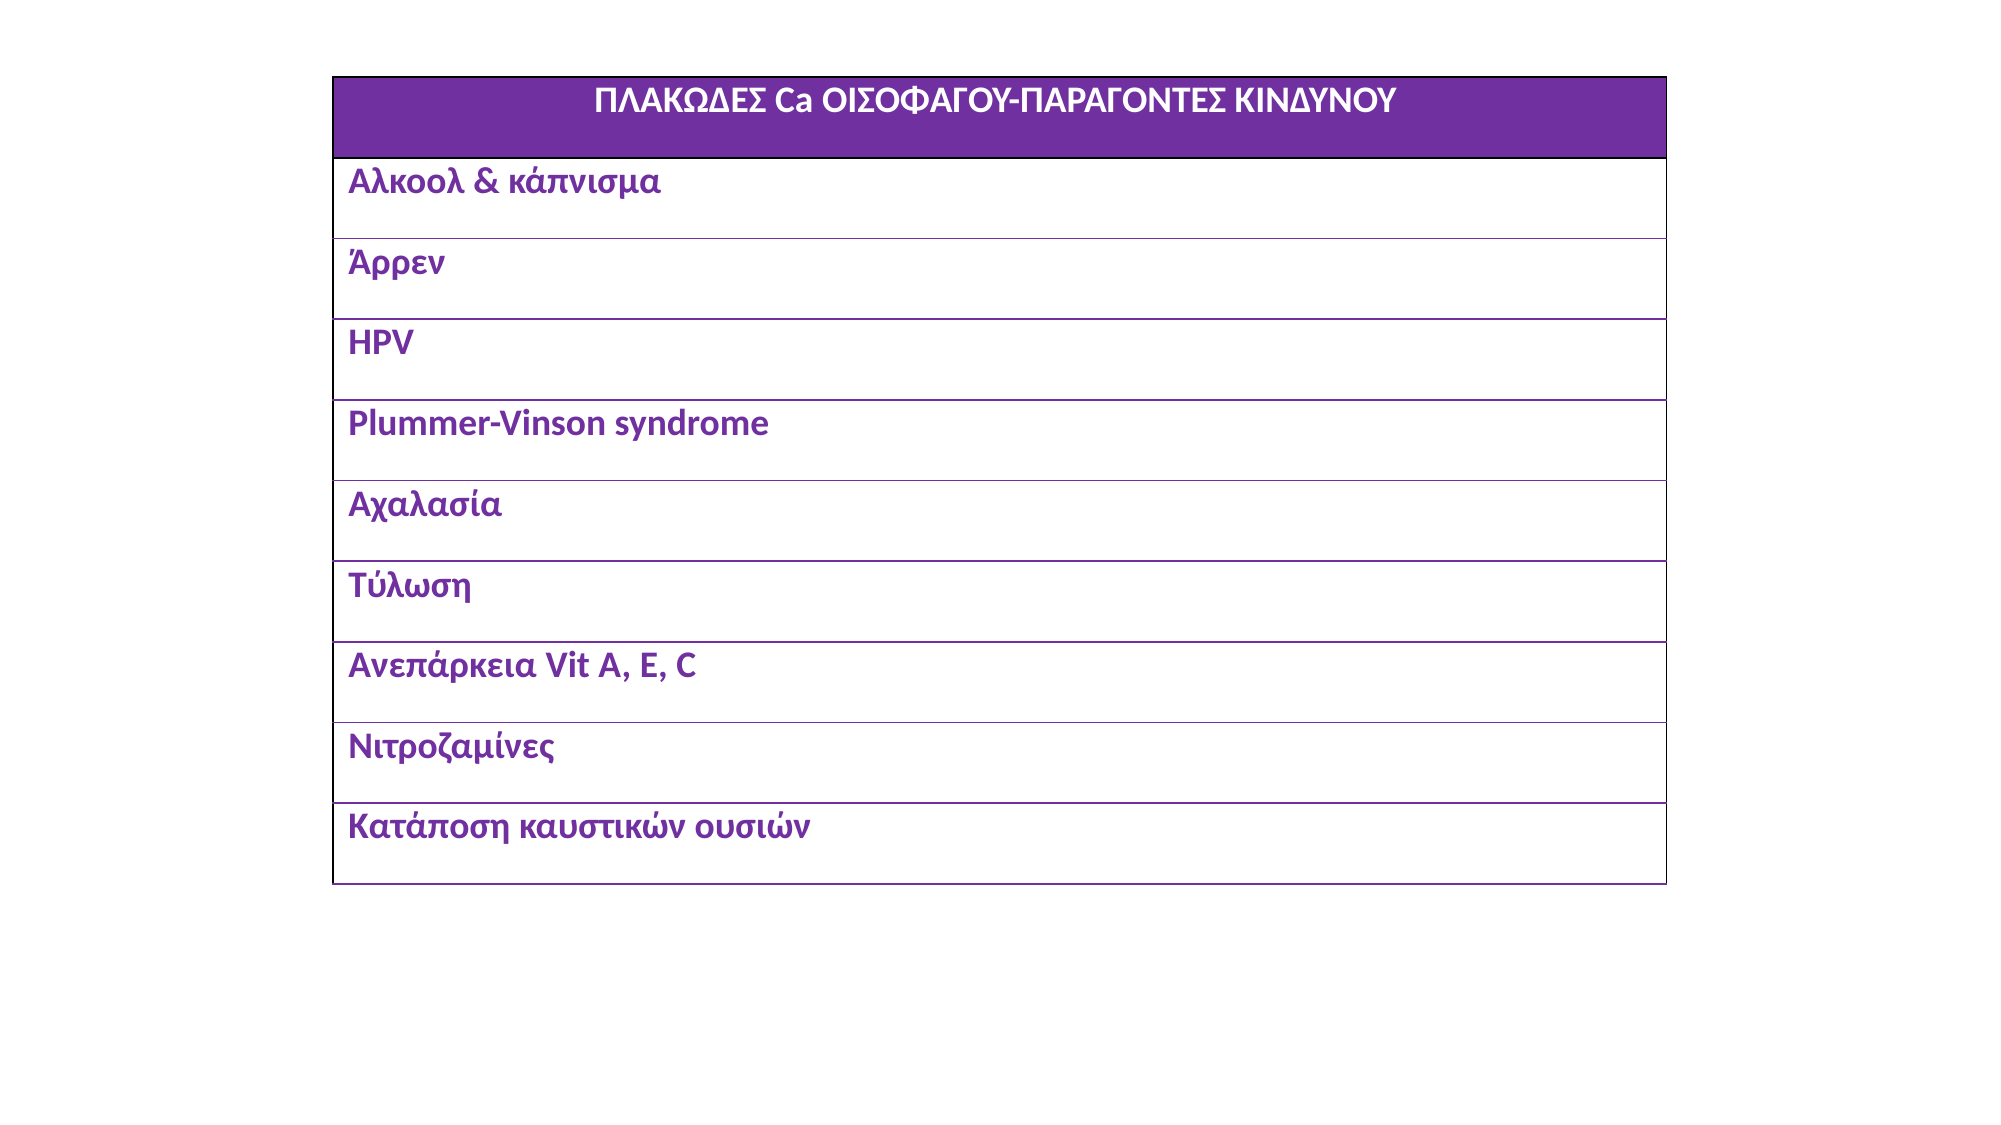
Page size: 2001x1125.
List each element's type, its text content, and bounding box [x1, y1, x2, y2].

table_cell Ανεπάρκεια Vit A, E, C [334, 643, 1666, 722]
table_cell Κατάποση καυστικών ουσιών [334, 804, 1666, 883]
table_header ΠΛΑΚΩΔΕΣ Ca ΟΙΣΟΦΑΓΟΥ-ΠΑΡΑΓΟΝΤΕΣ ΚΙΝΔΥΝΟΥ [334, 78, 1666, 157]
table_cell Αχαλασία [334, 481, 1666, 560]
table_cell Νιτροζαμίνες [334, 723, 1666, 802]
table_cell Τύλωση [334, 562, 1666, 641]
table_cell Plummer-Vinson syndrome [334, 401, 1666, 480]
table_cell Άρρεν [334, 239, 1666, 318]
table_cell HPV [334, 320, 1666, 399]
table_cell Αλκοολ & κάπνισμα [334, 159, 1666, 238]
